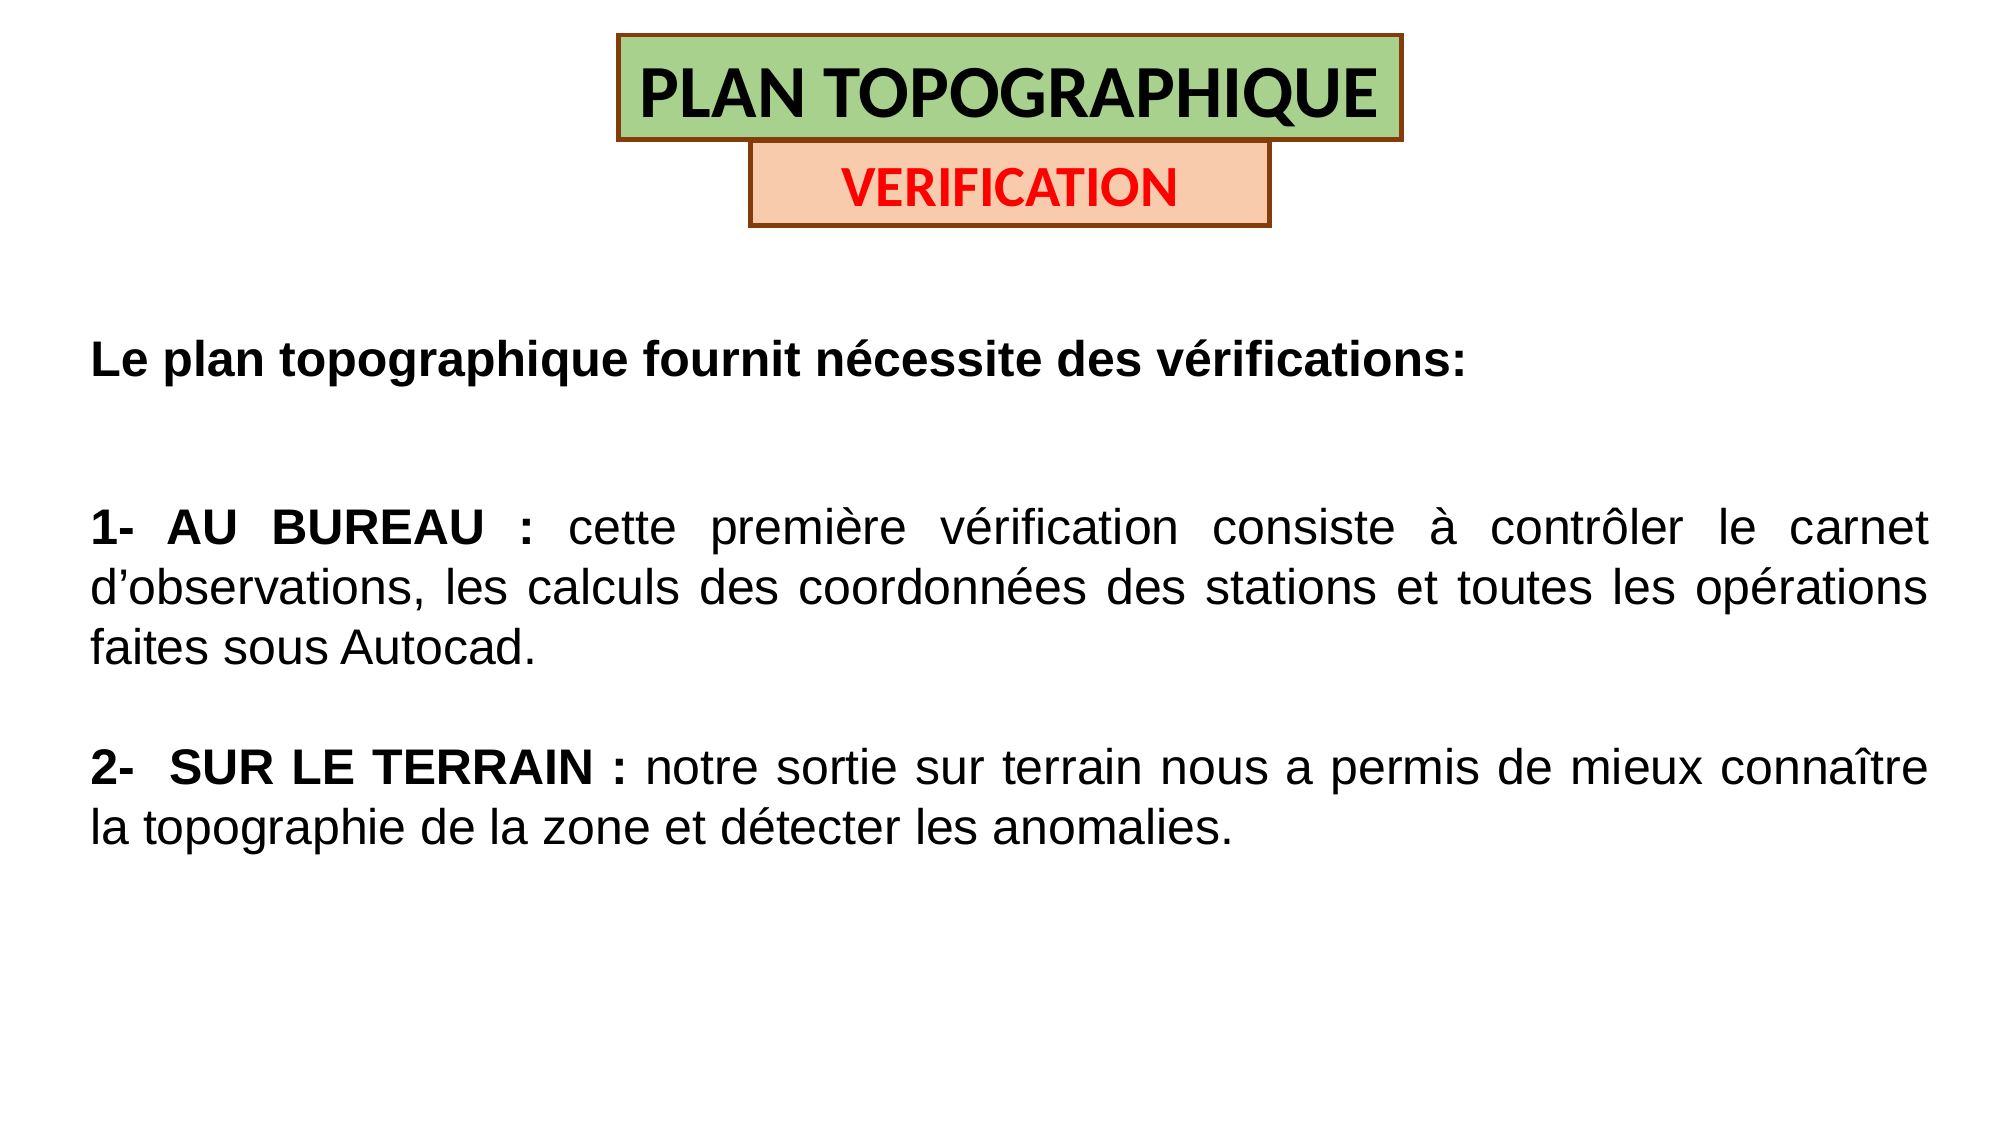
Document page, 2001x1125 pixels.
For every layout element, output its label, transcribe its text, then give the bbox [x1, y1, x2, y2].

text_box 1- AU BUREAU : cette première vérification consiste à contrôler le carnet d’observations, les calculs des coordonnées des stations et toutes les opérations faites sous Autocad. 2- SUR LE TERRAIN : notre sortie sur terrain nous a permis de mieux connaître la topographie de la zone et détecter les anomalies. [75, 486, 1945, 862]
text_box Le plan topographique fournit nécessite des vérifications: [75, 289, 1488, 395]
text_box VERIFICATION [750, 140, 1270, 227]
text_box PLAN TOPOGRAPHIQUE [618, 34, 1402, 141]
